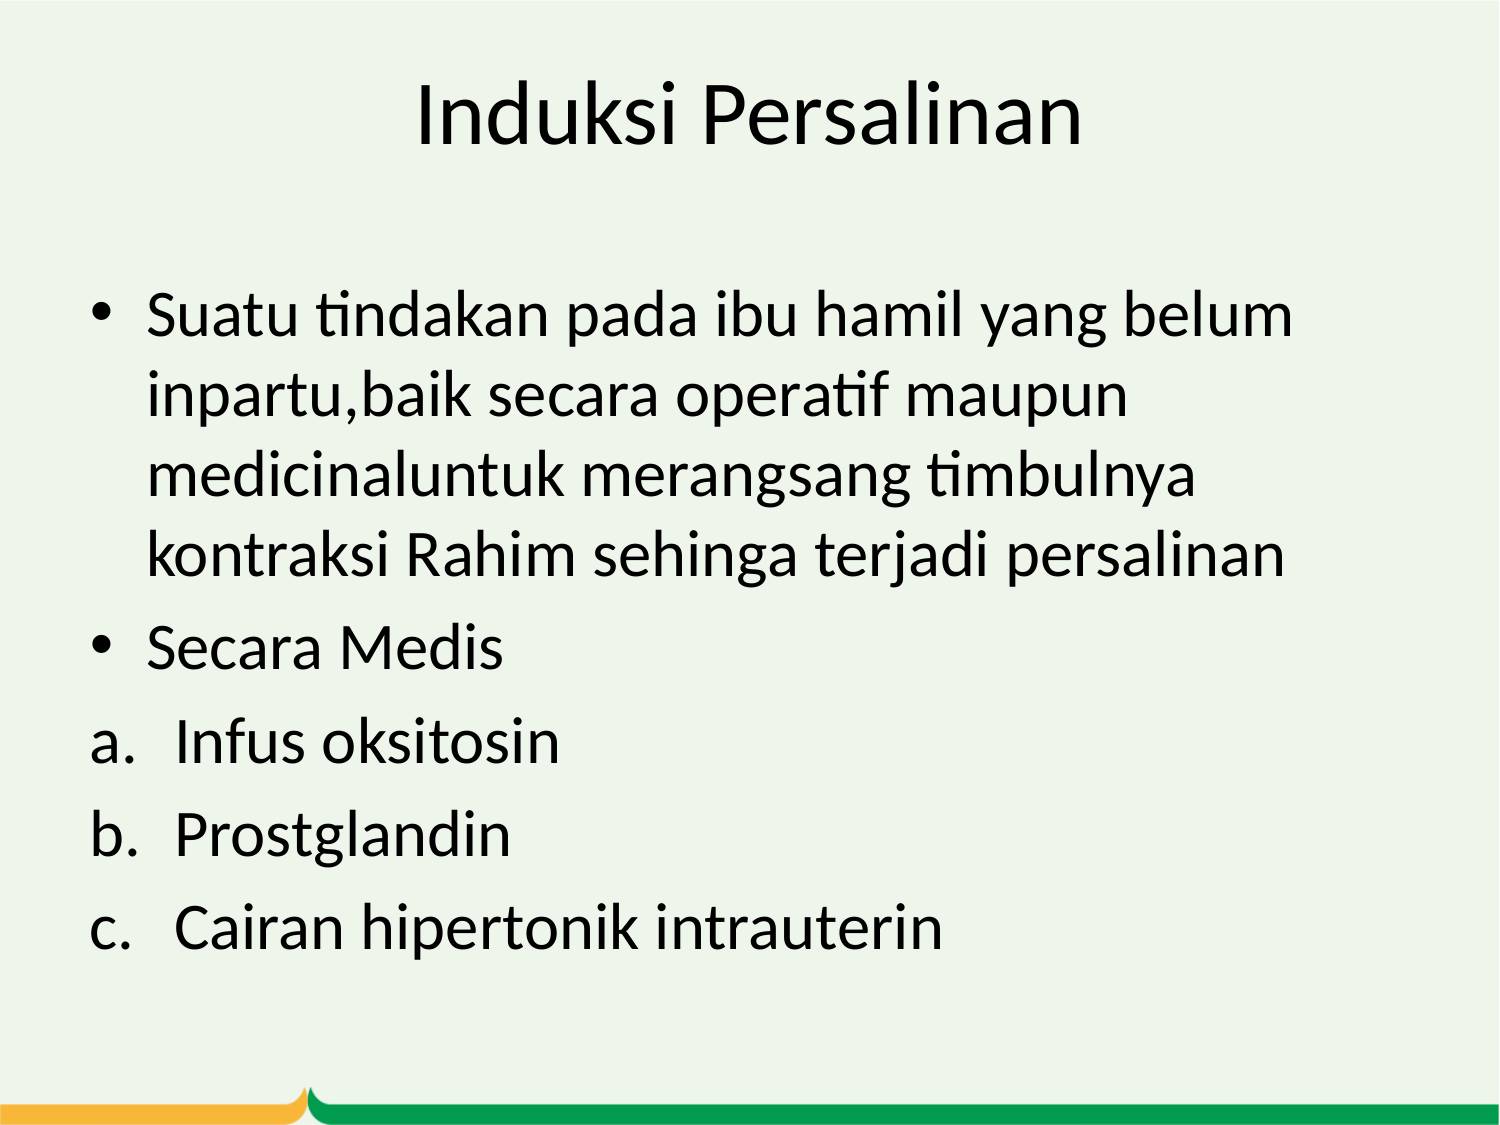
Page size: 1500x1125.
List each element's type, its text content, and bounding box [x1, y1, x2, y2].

list Suatu tindakan pada ibu hamil yang belum inpartu,baik secara operatif maupun medicinaluntuk merangsang timbulnya kontraksi Rahim sehinga terjadi persalinan Secara Medis Infus oksitosin Prostglandin Cairan hipertonik intrauterin [75, 262, 1425, 1005]
picture [0, 0, 1500, 1125]
title Induksi Persalinan [75, 45, 1425, 233]
